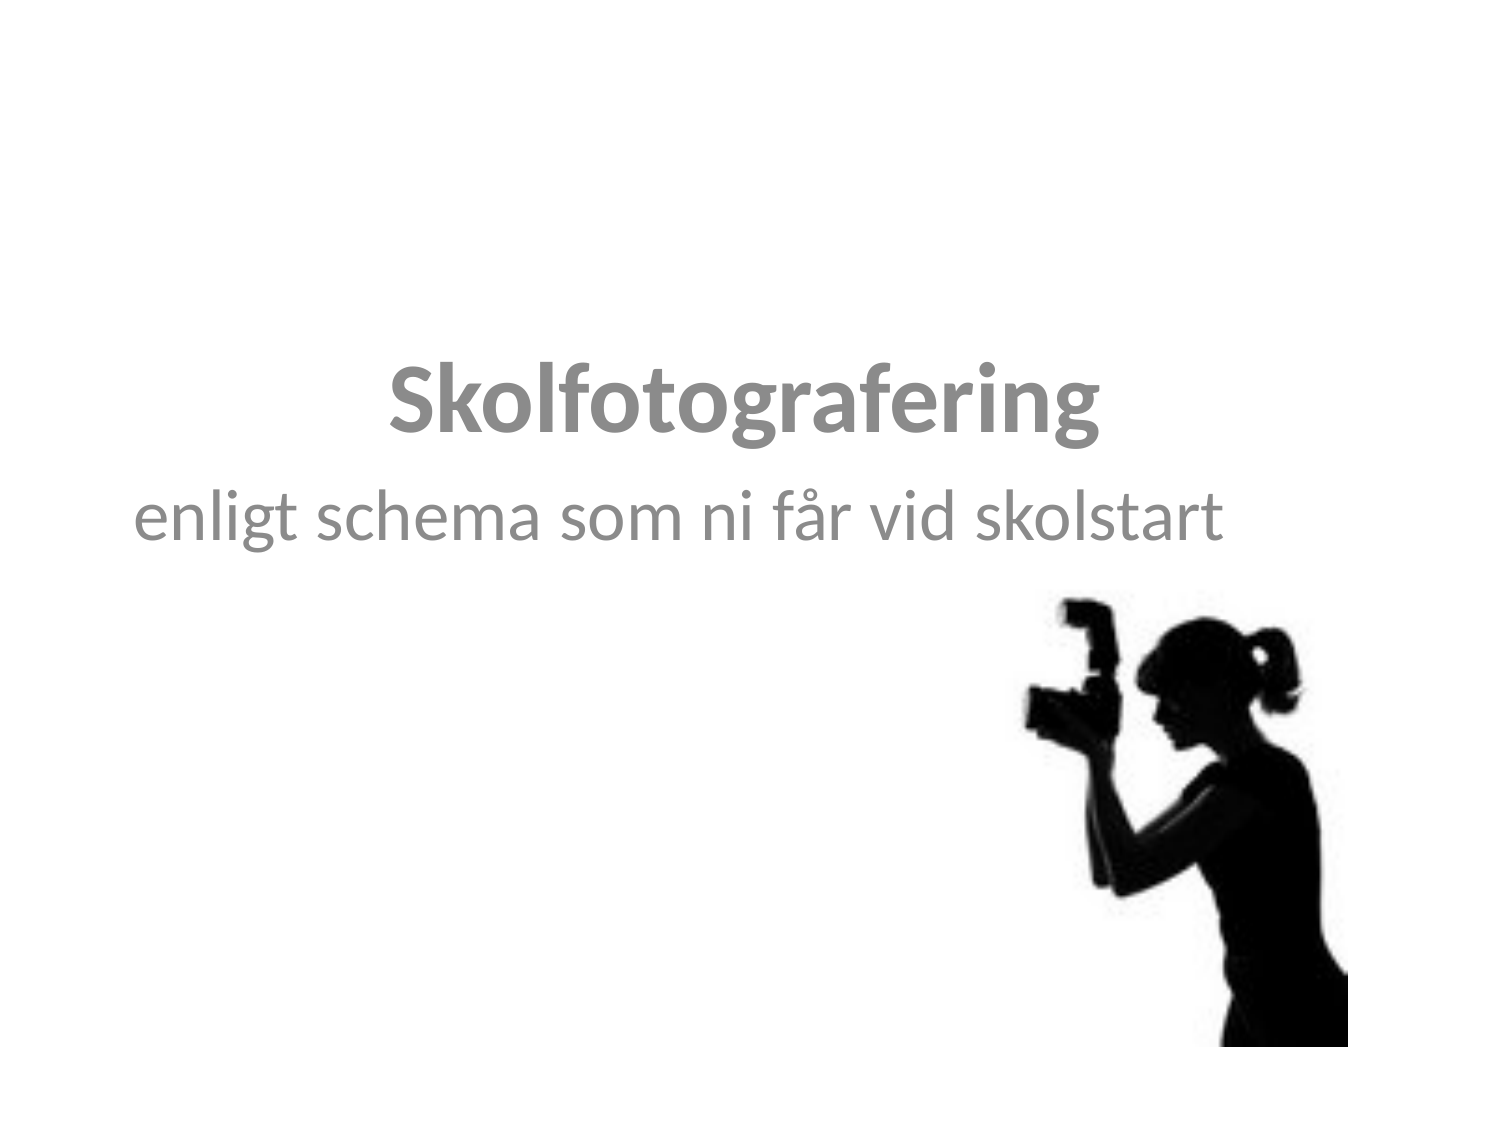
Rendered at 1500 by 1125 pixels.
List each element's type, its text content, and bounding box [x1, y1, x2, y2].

picture [985, 562, 1348, 1047]
list Skolfotografering enligt schema som ni får vid skolstart [118, 113, 1394, 723]
